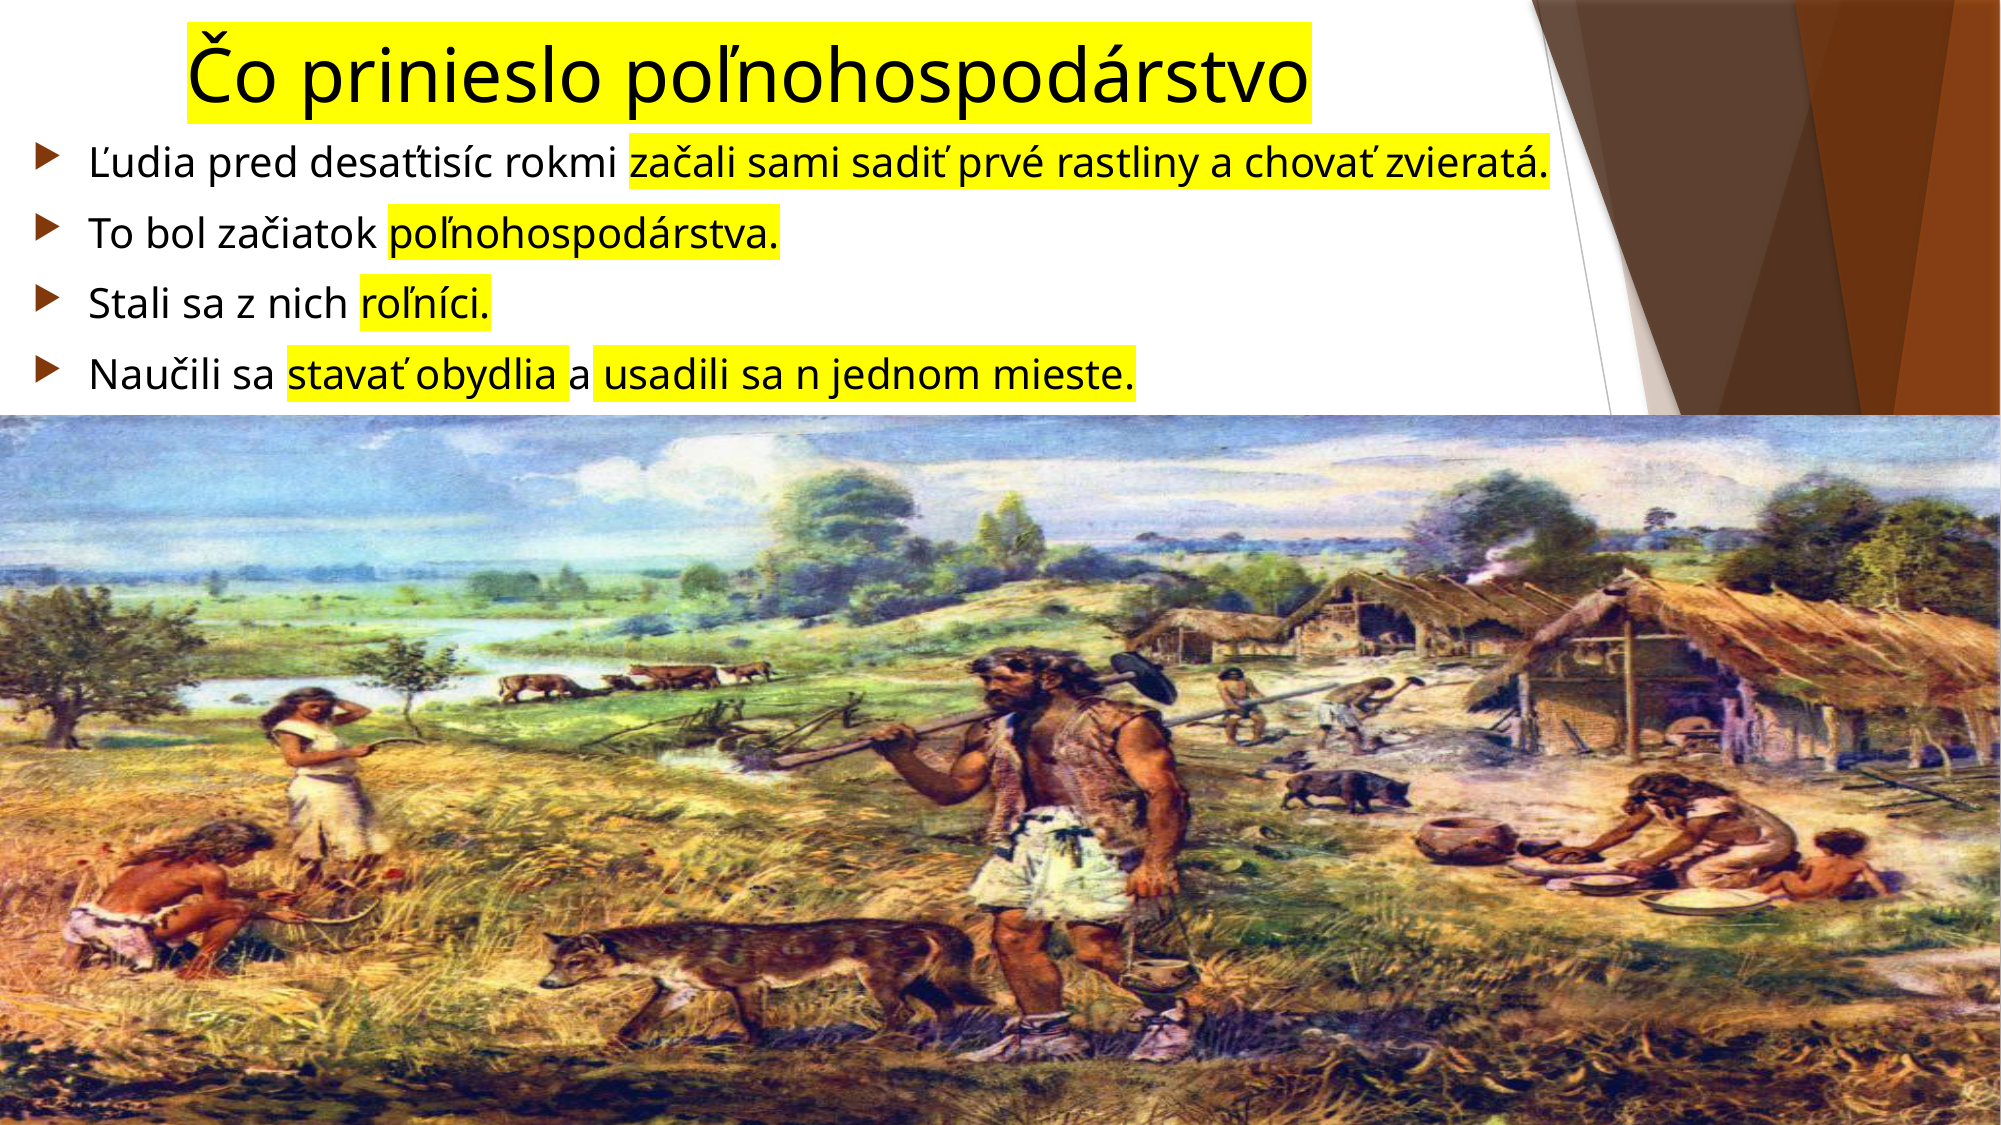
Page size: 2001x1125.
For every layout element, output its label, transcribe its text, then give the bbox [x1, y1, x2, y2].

list Ľudia pred desaťtisíc rokmi začali sami sadiť prvé rastliny a chovať zvieratá. To bol začiatok poľnohospodárstva. Stali sa z nich roľníci. Naučili sa stavať obydlia a usadili sa n jednom mieste. [17, 127, 1829, 412]
title Čo prinieslo poľnohospodárstvo [171, 19, 1582, 127]
picture [0, 414, 2000, 1125]
